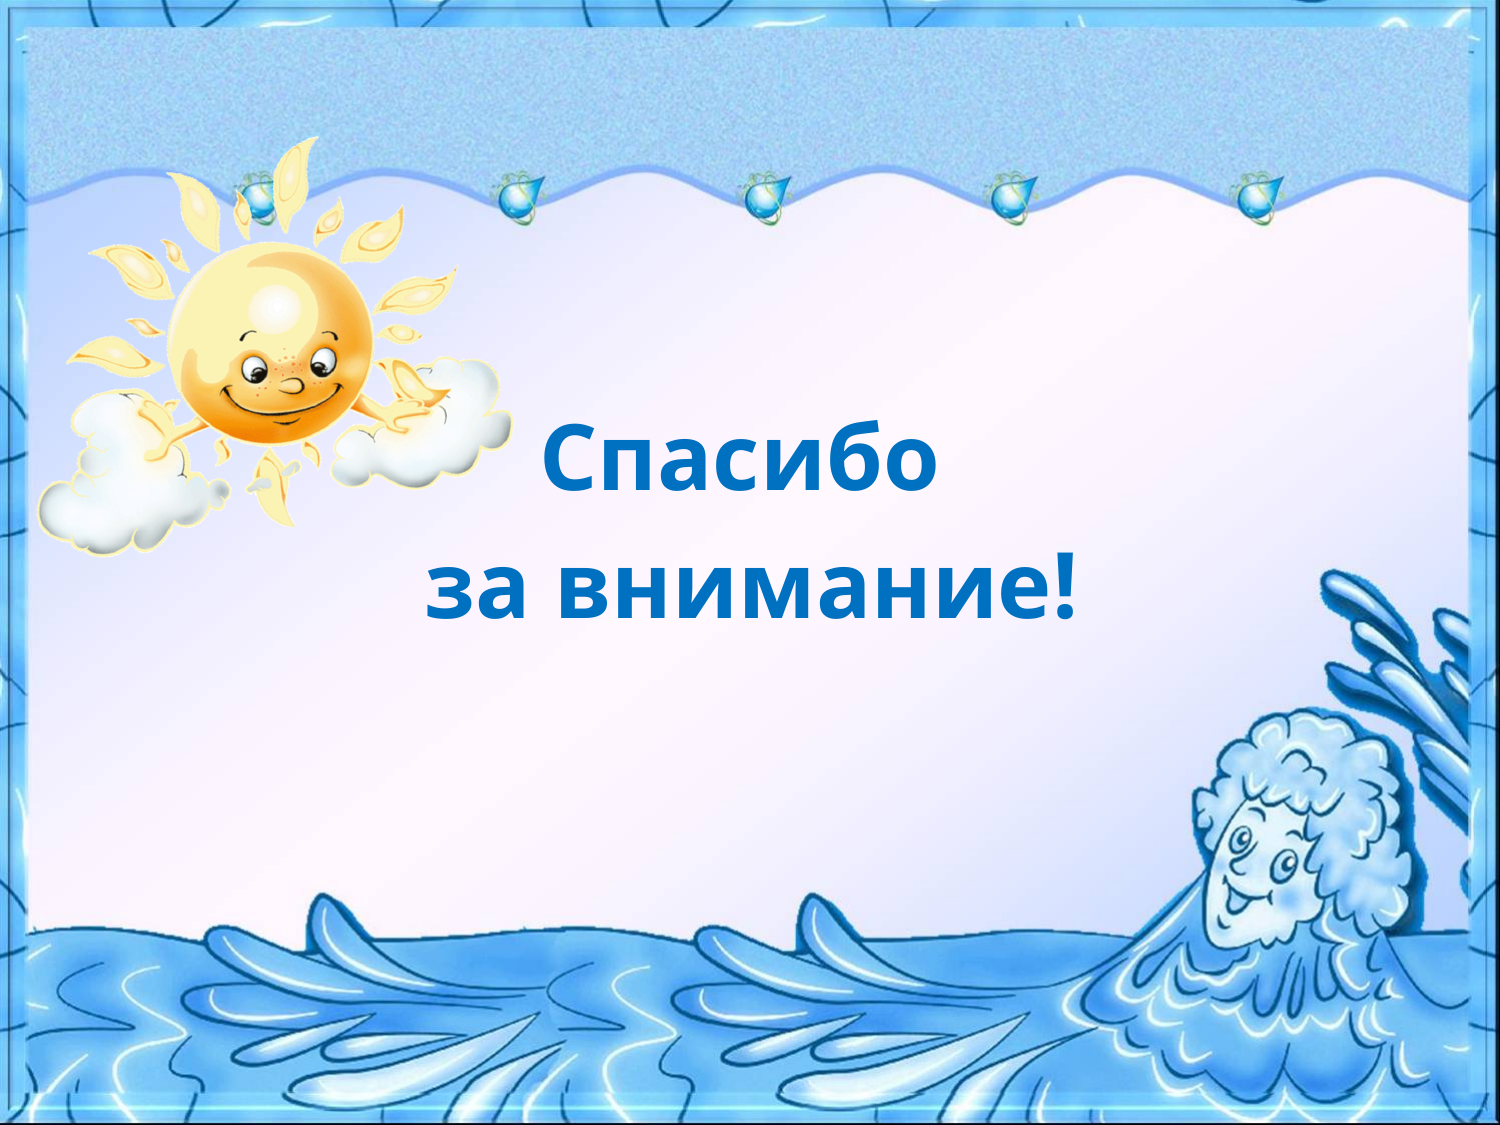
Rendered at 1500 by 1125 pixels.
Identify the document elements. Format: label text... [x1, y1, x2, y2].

picture [0, 0, 1500, 1125]
list Спасибо за внимание! [76, 292, 1427, 1125]
